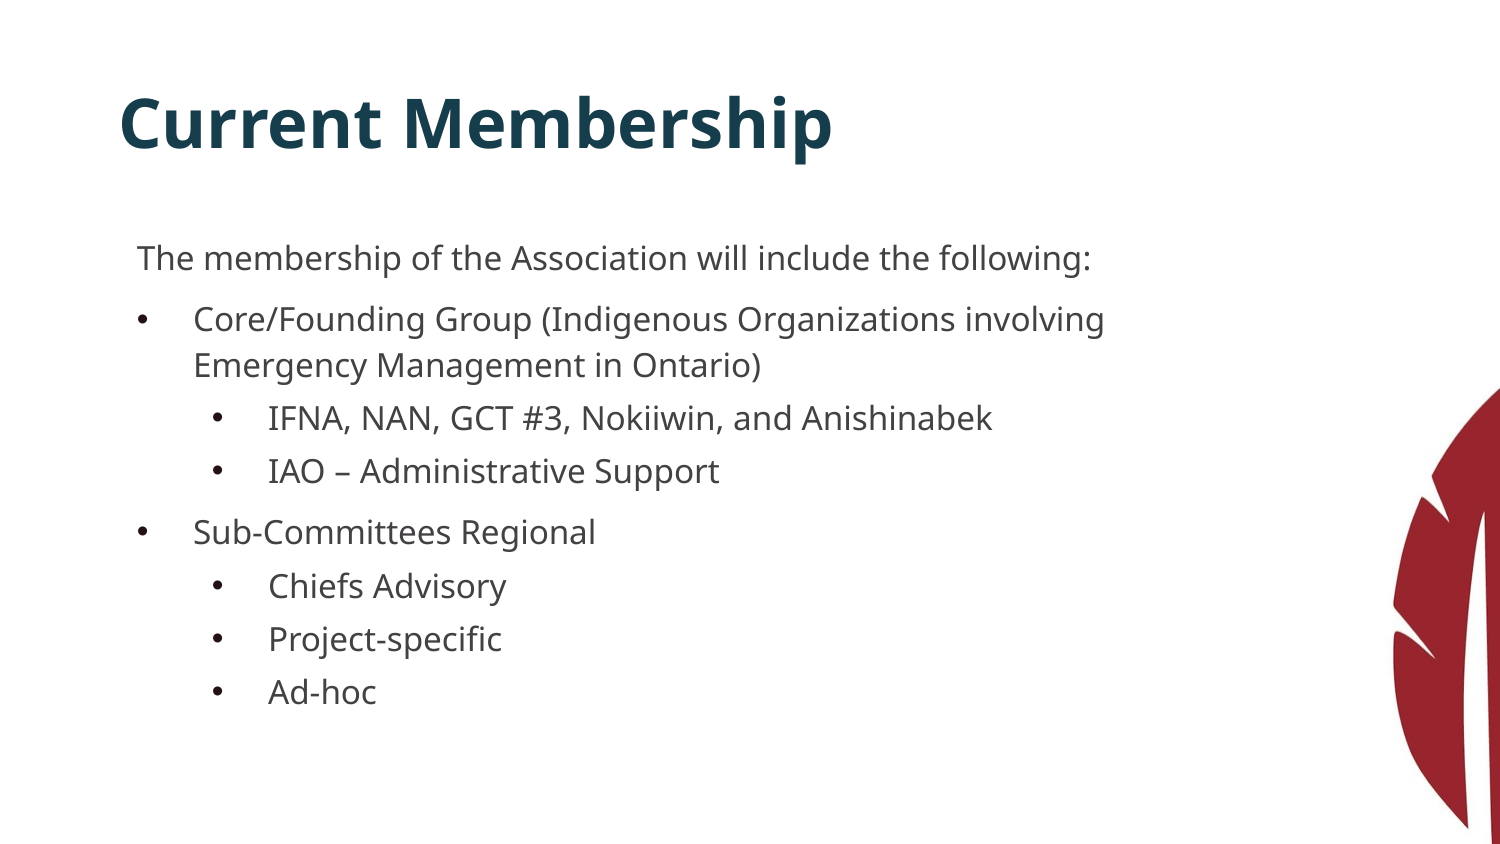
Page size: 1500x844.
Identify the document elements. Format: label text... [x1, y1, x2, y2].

picture [0, 0, 1500, 844]
list The membership of the Association will include the following: Core/Founding Group (Indigenous Organizations involving Emergency Management in Ontario) IFNA, NAN, GCT #3, Nokiiwin, and Anishinabek IAO – Administrative Support Sub-Committees Regional Chiefs Advisory Project-specific Ad-hoc [103, 224, 1236, 760]
title Current Membership [103, 44, 1397, 208]
